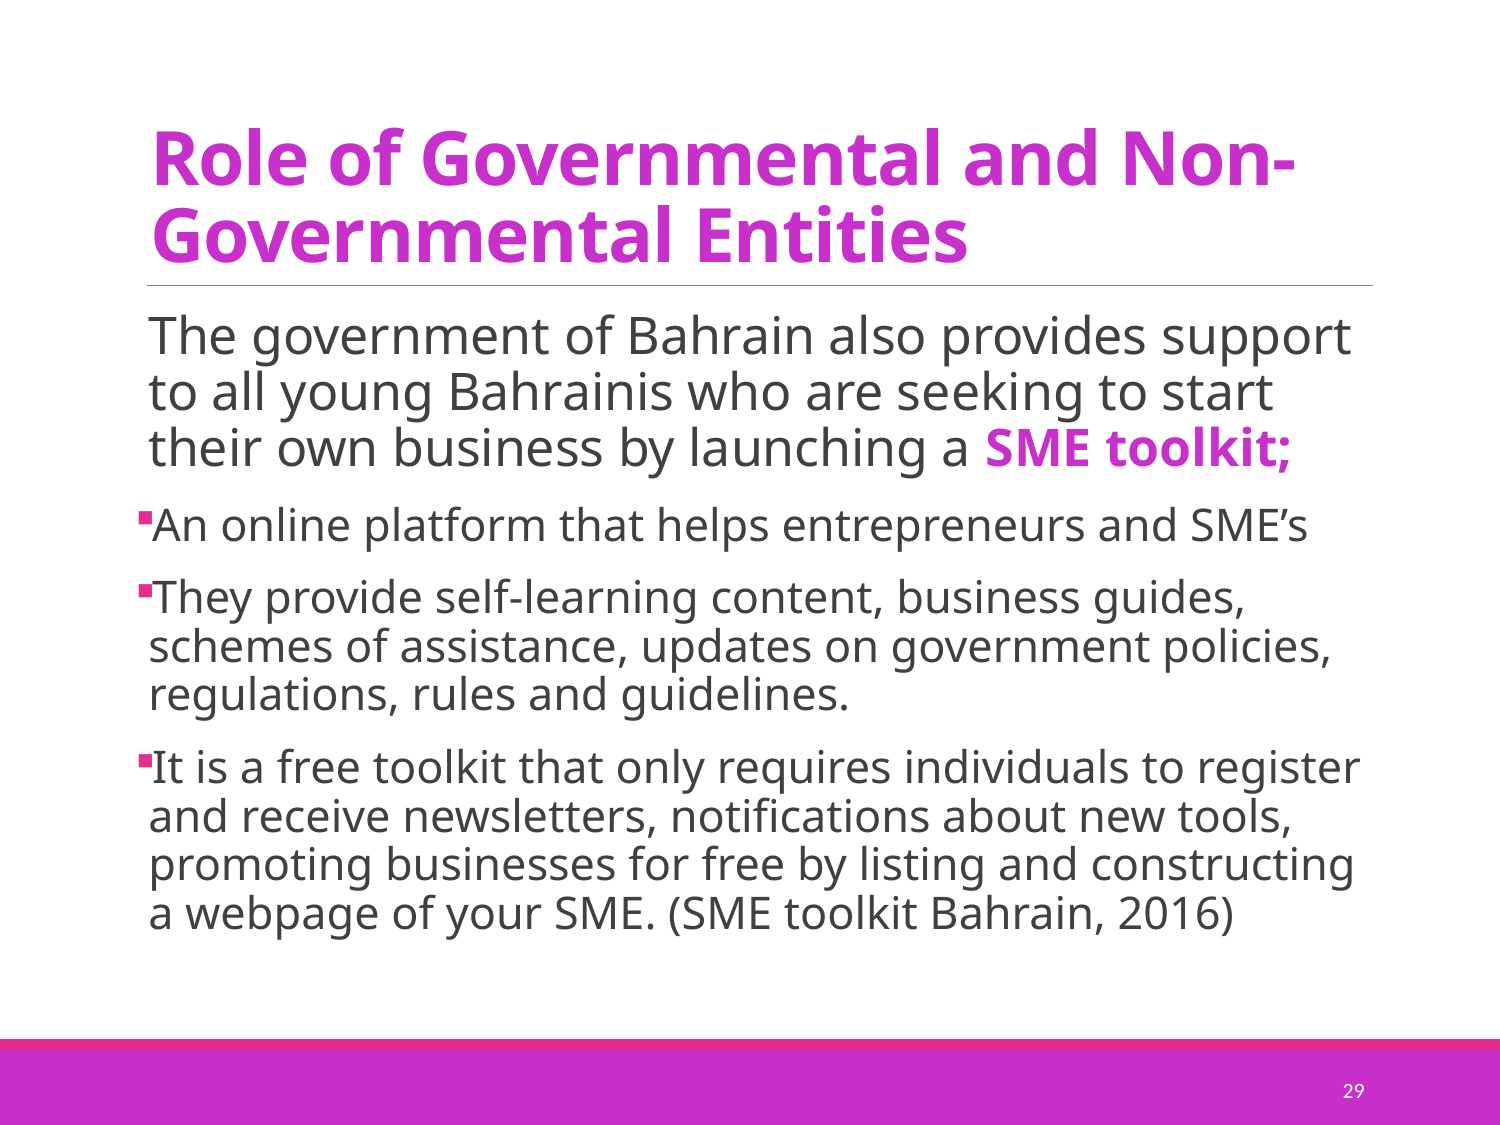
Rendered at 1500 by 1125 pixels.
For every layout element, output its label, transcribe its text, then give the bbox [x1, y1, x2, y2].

list The government of Bahrain also provides support to all young Bahrainis who are seeking to start their own business by launching a SME toolkit; An online platform that helps entrepreneurs and SME’s They provide self-learning content, business guides, schemes of assistance, updates on government policies, regulations, rules and guidelines. It is a free toolkit that only requires individuals to register and receive newsletters, notifications about new tools, promoting businesses for free by listing and constructing a webpage of your SME. (SME toolkit Bahrain, 2016) [135, 302, 1373, 1015]
title Role of Governmental and Non-Governmental Entities [135, 47, 1373, 285]
slide_number 29 [1218, 1059, 1380, 1120]
